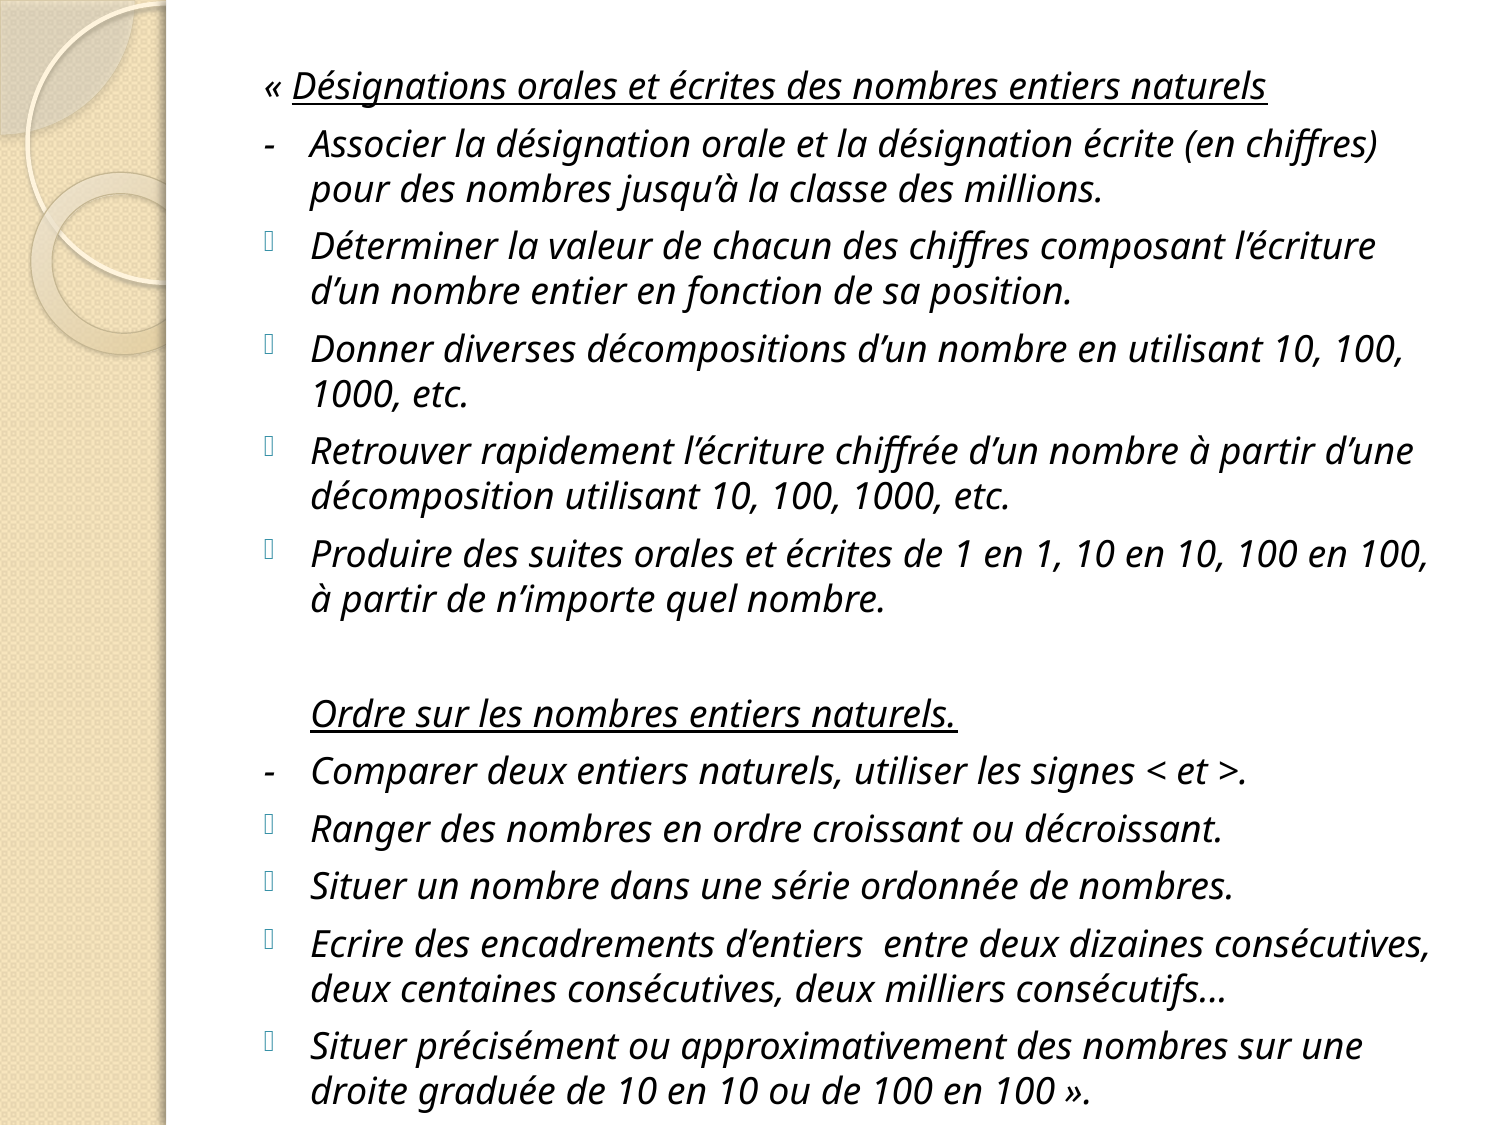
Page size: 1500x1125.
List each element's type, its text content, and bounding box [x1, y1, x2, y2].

list « Désignations orales et écrites des nombres entiers naturels - Associer la désignation orale et la désignation écrite (en chiffres) pour des nombres jusqu’à la classe des millions. Déterminer la valeur de chacun des chiffres composant l’écriture d’un nombre entier en fonction de sa position. Donner diverses décompositions d’un nombre en utilisant 10, 100, 1000, etc. Retrouver rapidement l’écriture chiffrée d’un nombre à partir d’une décomposition utilisant 10, 100, 1000, etc. Produire des suites orales et écrites de 1 en 1, 10 en 10, 100 en 100, à partir de n’importe quel nombre. Ordre sur les nombres entiers naturels. - Comparer deux entiers naturels, utiliser les signes < et >. Ranger des nombres en ordre croissant ou décroissant. Situer un nombre dans une série ordonnée de nombres. Ecrire des encadrements d’entiers entre deux dizaines consécutives, deux centaines consécutives, deux milliers consécutifs... Situer précisément ou approximativement des nombres sur une droite graduée de 10 en 10 ou de 100 en 100 ». [235, 54, 1466, 1026]
